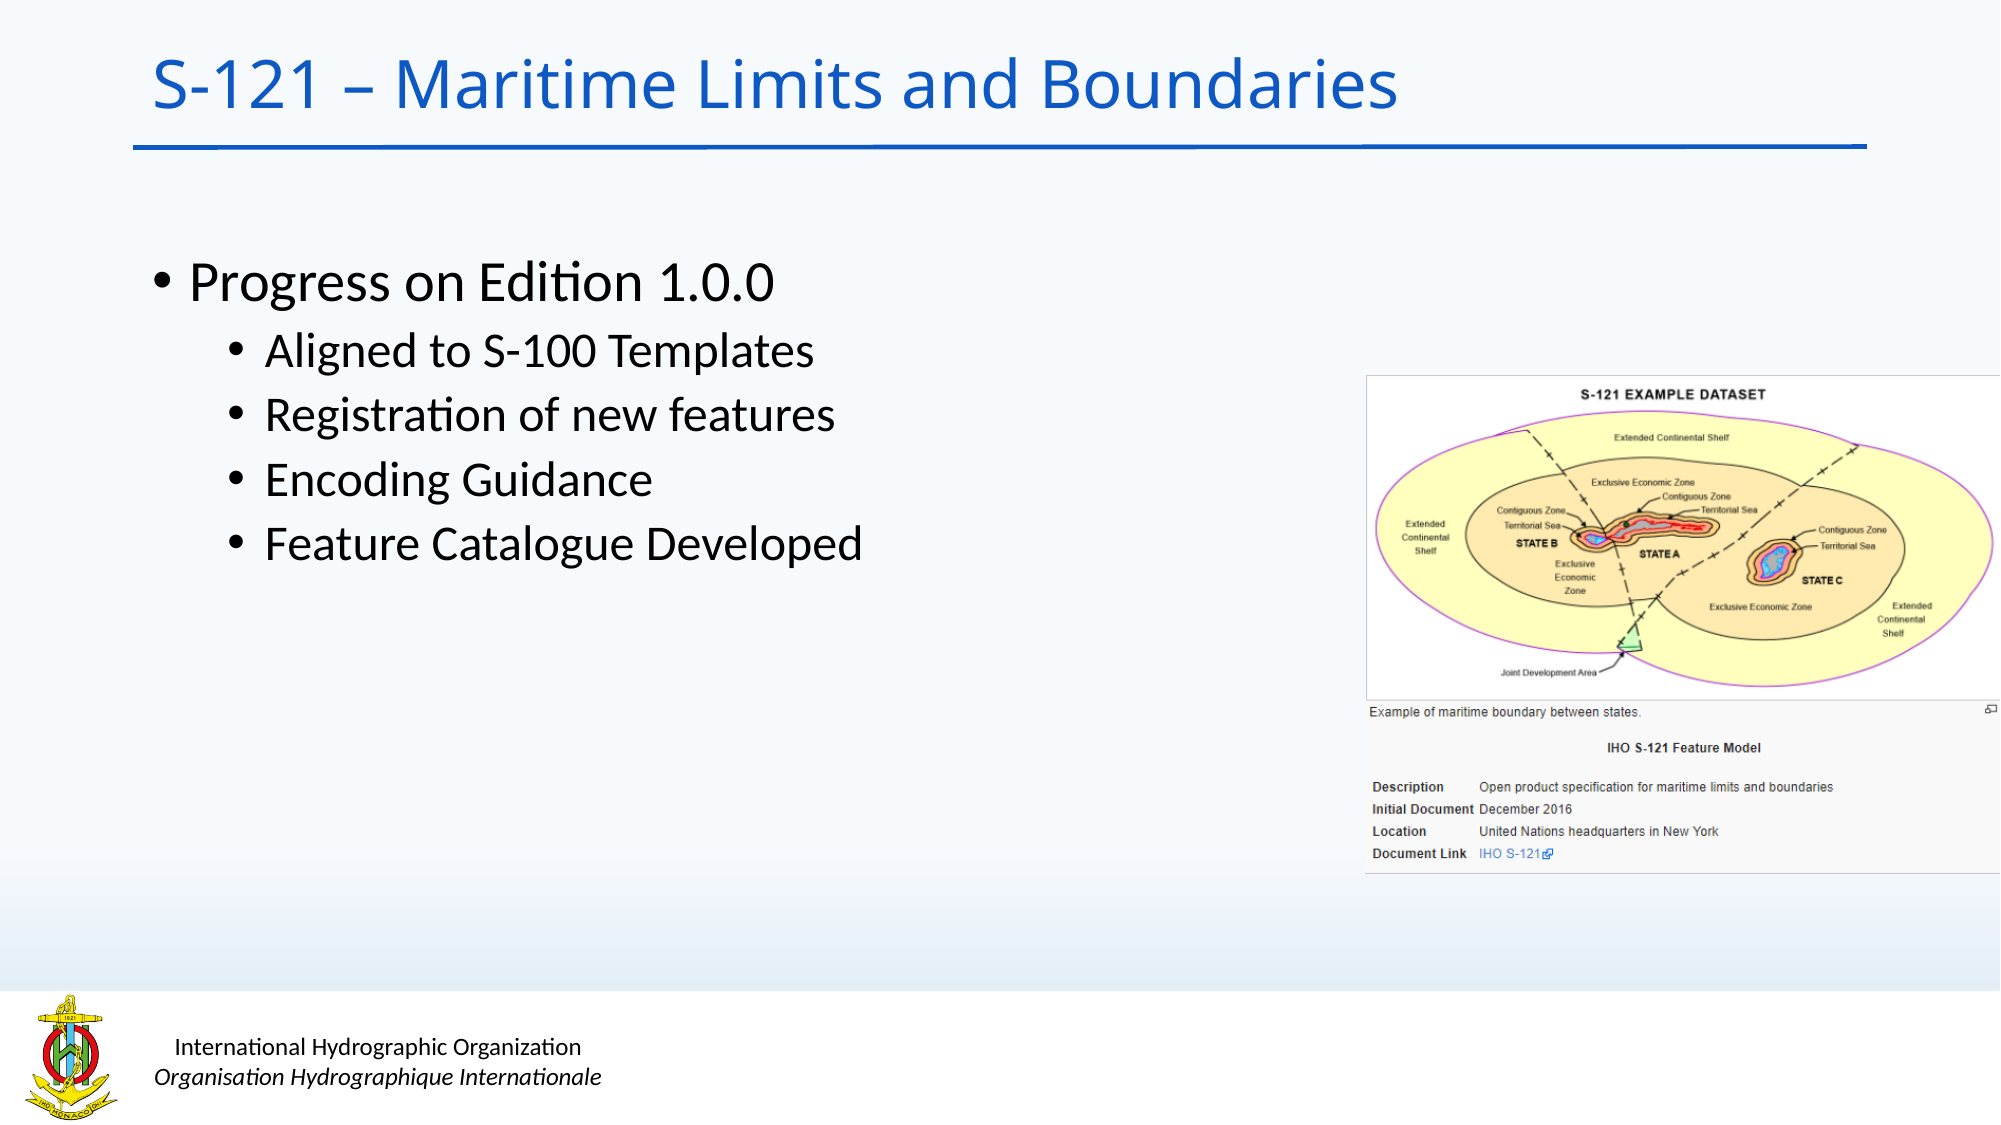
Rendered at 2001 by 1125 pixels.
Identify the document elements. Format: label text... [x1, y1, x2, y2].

picture [1365, 375, 2000, 875]
title S-121 – Maritime Limits and Boundaries [137, 42, 1863, 132]
list Progress on Edition 1.0.0 Aligned to S-100 Templates Registration of new features Encoding Guidance Feature Catalogue Developed [137, 243, 1863, 958]
picture [17, 990, 122, 1125]
